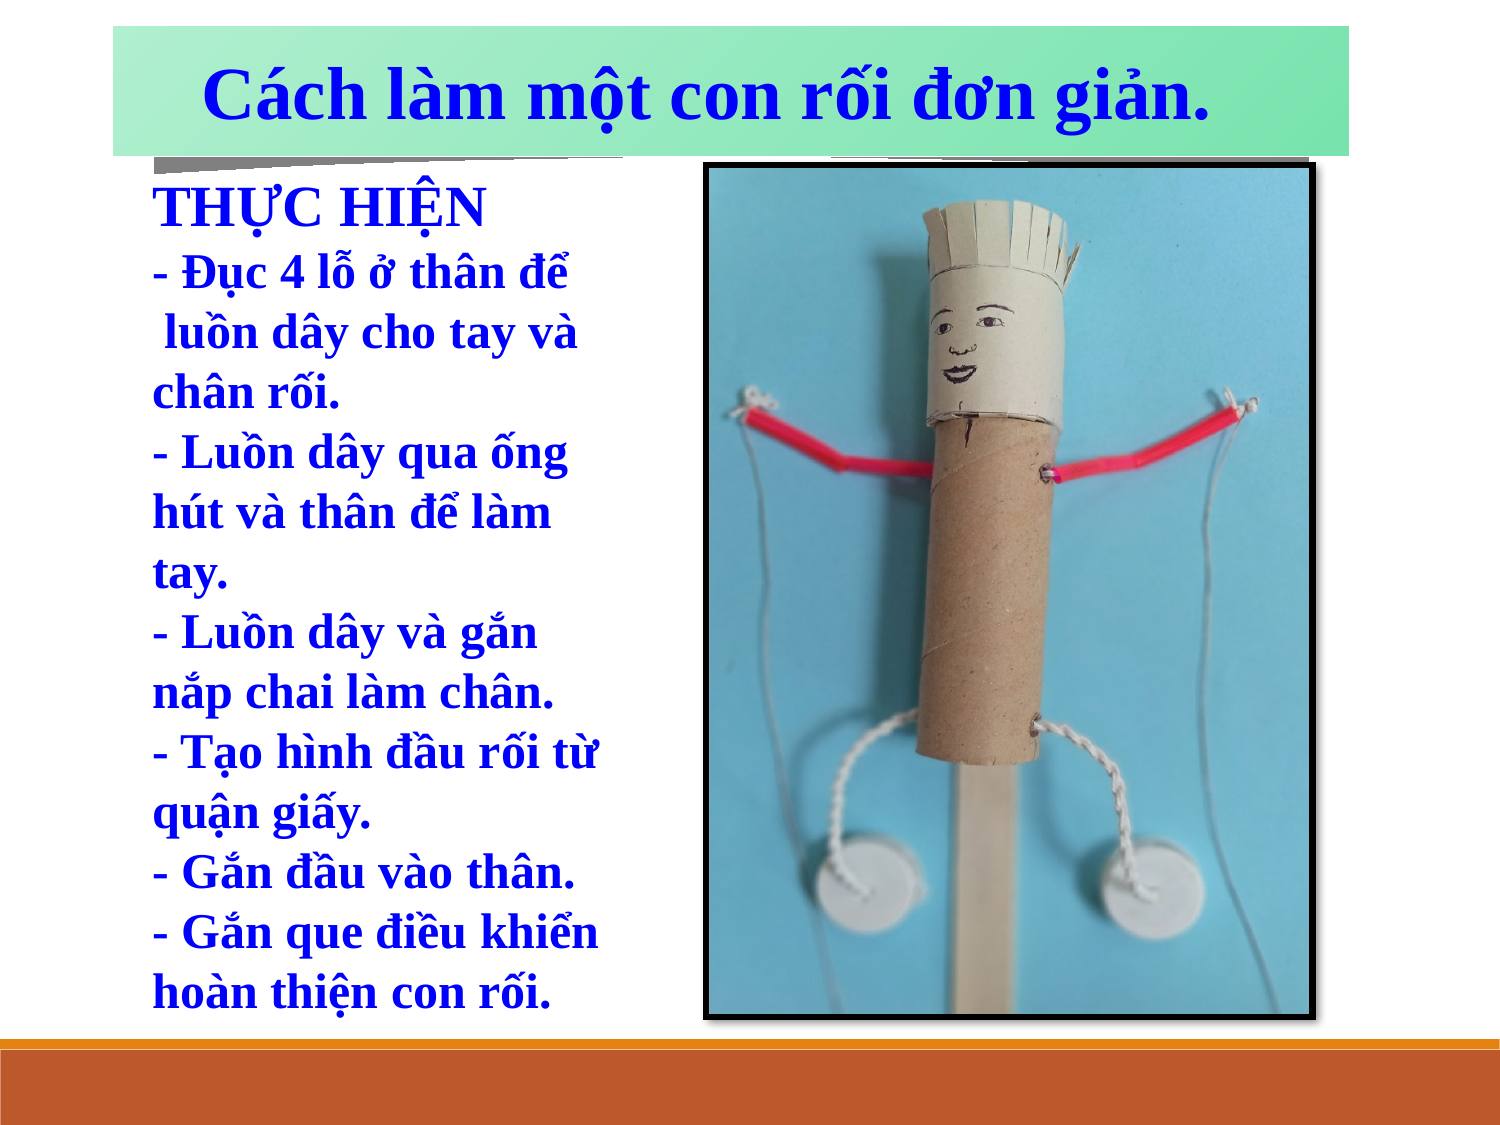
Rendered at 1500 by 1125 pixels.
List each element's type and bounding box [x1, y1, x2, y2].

picture [586, 290, 1433, 892]
text_box [111, 24, 1413, 1036]
